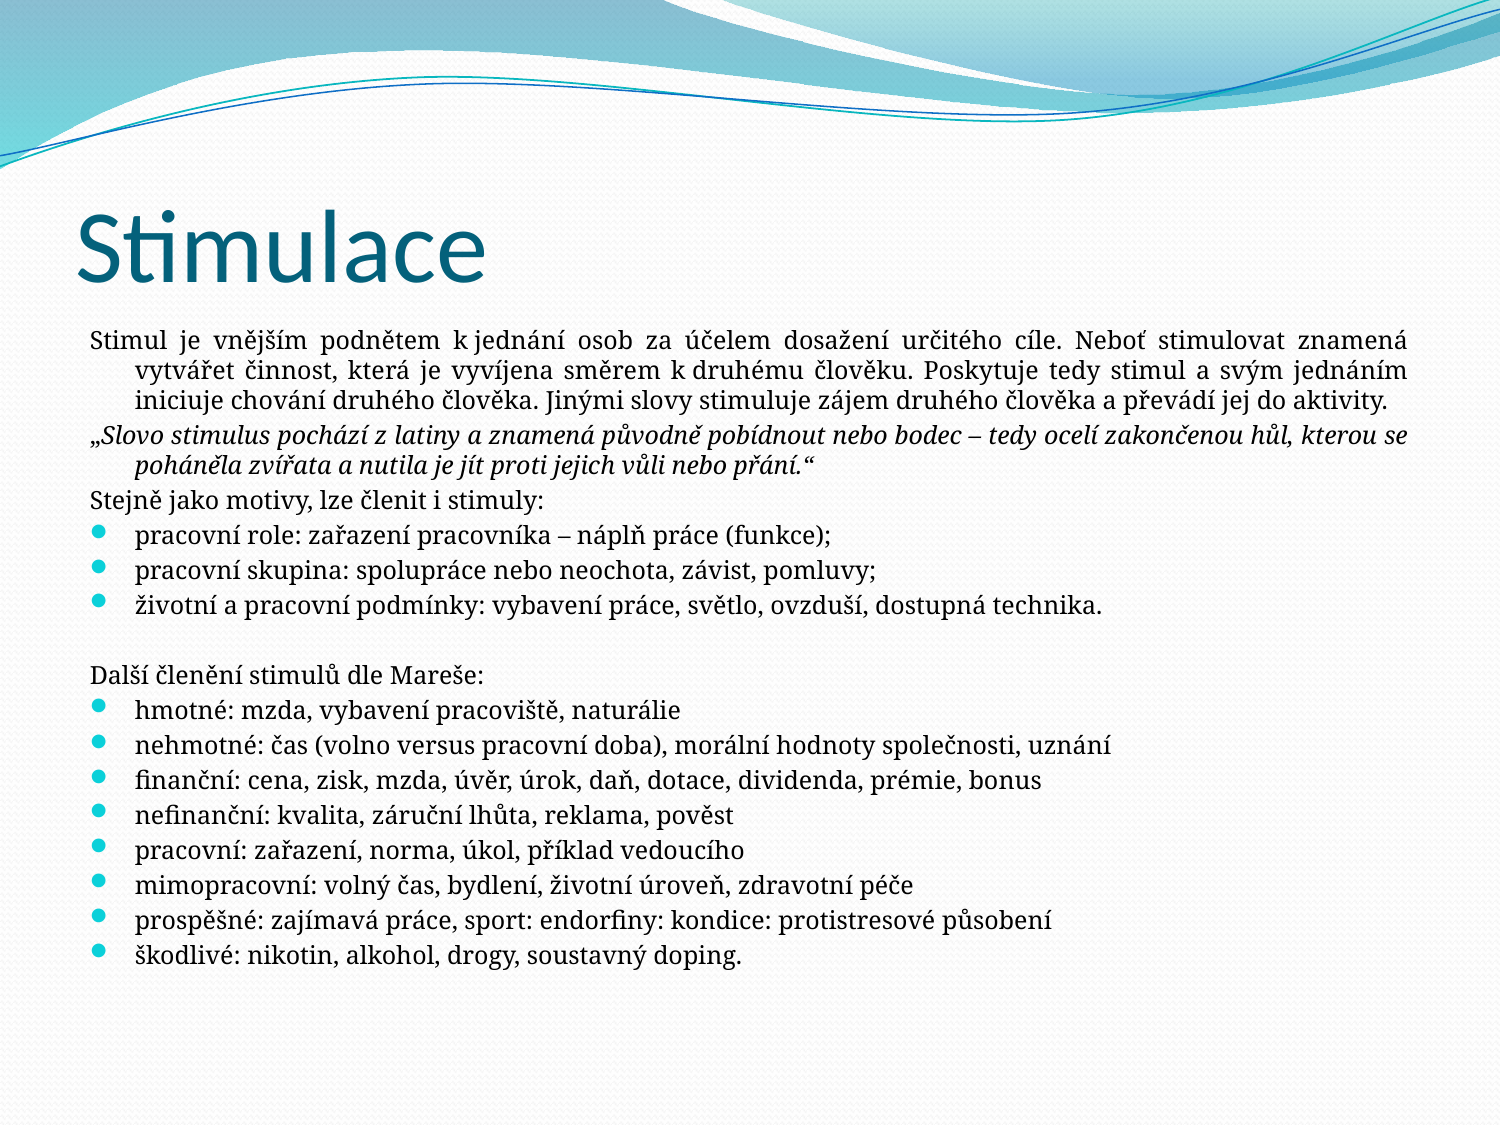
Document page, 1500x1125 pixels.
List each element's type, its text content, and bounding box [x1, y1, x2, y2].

title Stimulace [75, 115, 1425, 303]
list Stimul je vnějším podnětem k jednání osob za účelem dosažení určitého cíle. Neboť stimulovat znamená vytvářet činnost, která je vyvíjena směrem k druhému člověku. Poskytuje tedy stimul a svým jednáním iniciuje chování druhého člověka. Jinými slovy stimuluje zájem druhého člověka a převádí jej do aktivity. „Slovo stimulus pochází z latiny a znamená původně pobídnout nebo bodec – tedy ocelí zakončenou hůl, kterou se poháněla zvířata a nutila je jít proti jejich vůli nebo přání.“ Stejně jako motivy, lze členit i stimuly: pracovní role: zařazení pracovníka – náplň práce (funkce); pracovní skupina: spolupráce nebo neochota, závist, pomluvy; životní a pracovní podmínky: vybavení práce, světlo, ovzduší, dostupná technika. Další členění stimulů dle Mareše: hmotné: mzda, vybavení pracoviště, naturálie nehmotné: čas (volno versus pracovní doba), morální hodnoty společnosti, uznání finanční: cena, zisk, mzda, úvěr, úrok, daň, dotace, dividenda, prémie, bonus nefinanční: kvalita, záruční lhůta, reklama, pověst pracovní: zařazení, norma, úkol, příklad vedoucího mimopracovní: volný čas, bydlení, životní úroveň, zdravotní péče prospěšné: zajímavá práce, sport: endorfiny: kondice: protistresové působení škodlivé: nikotin, alkohol, drogy, soustavný doping. [75, 317, 1425, 1038]
